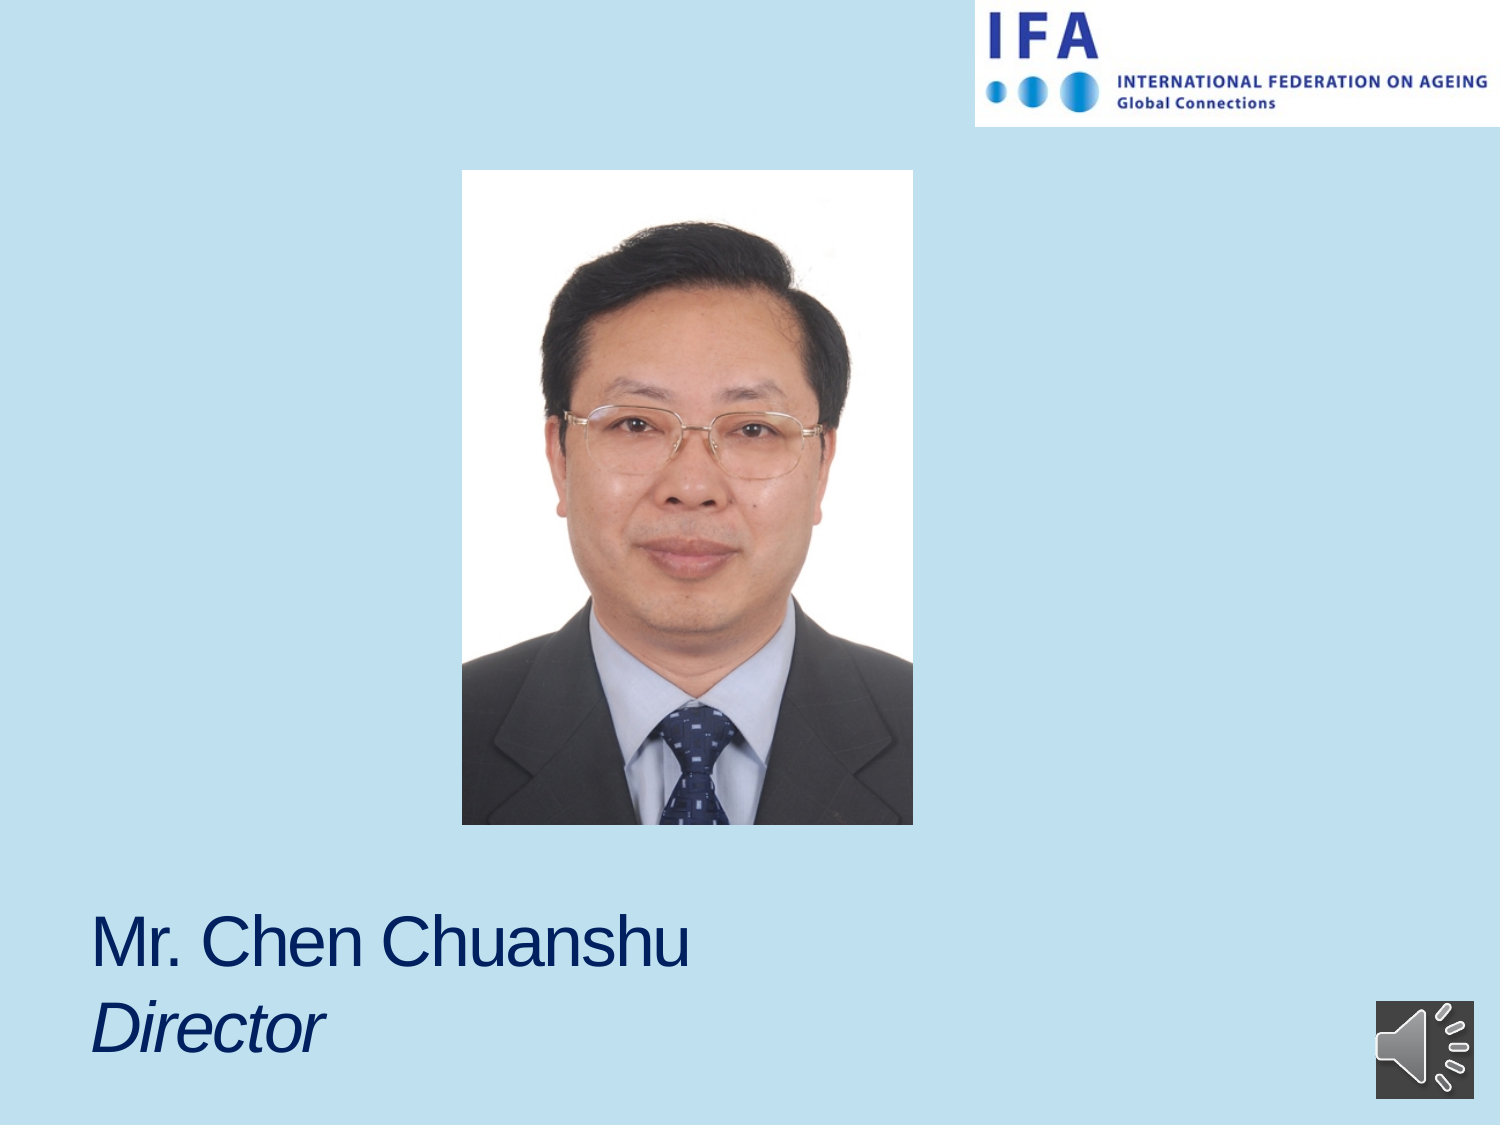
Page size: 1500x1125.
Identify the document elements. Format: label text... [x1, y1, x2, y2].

picture [974, 0, 1500, 127]
title Mr. Chen Chuanshu Director [75, 887, 1425, 1075]
picture [462, 170, 913, 825]
picture [1374, 999, 1476, 1101]
